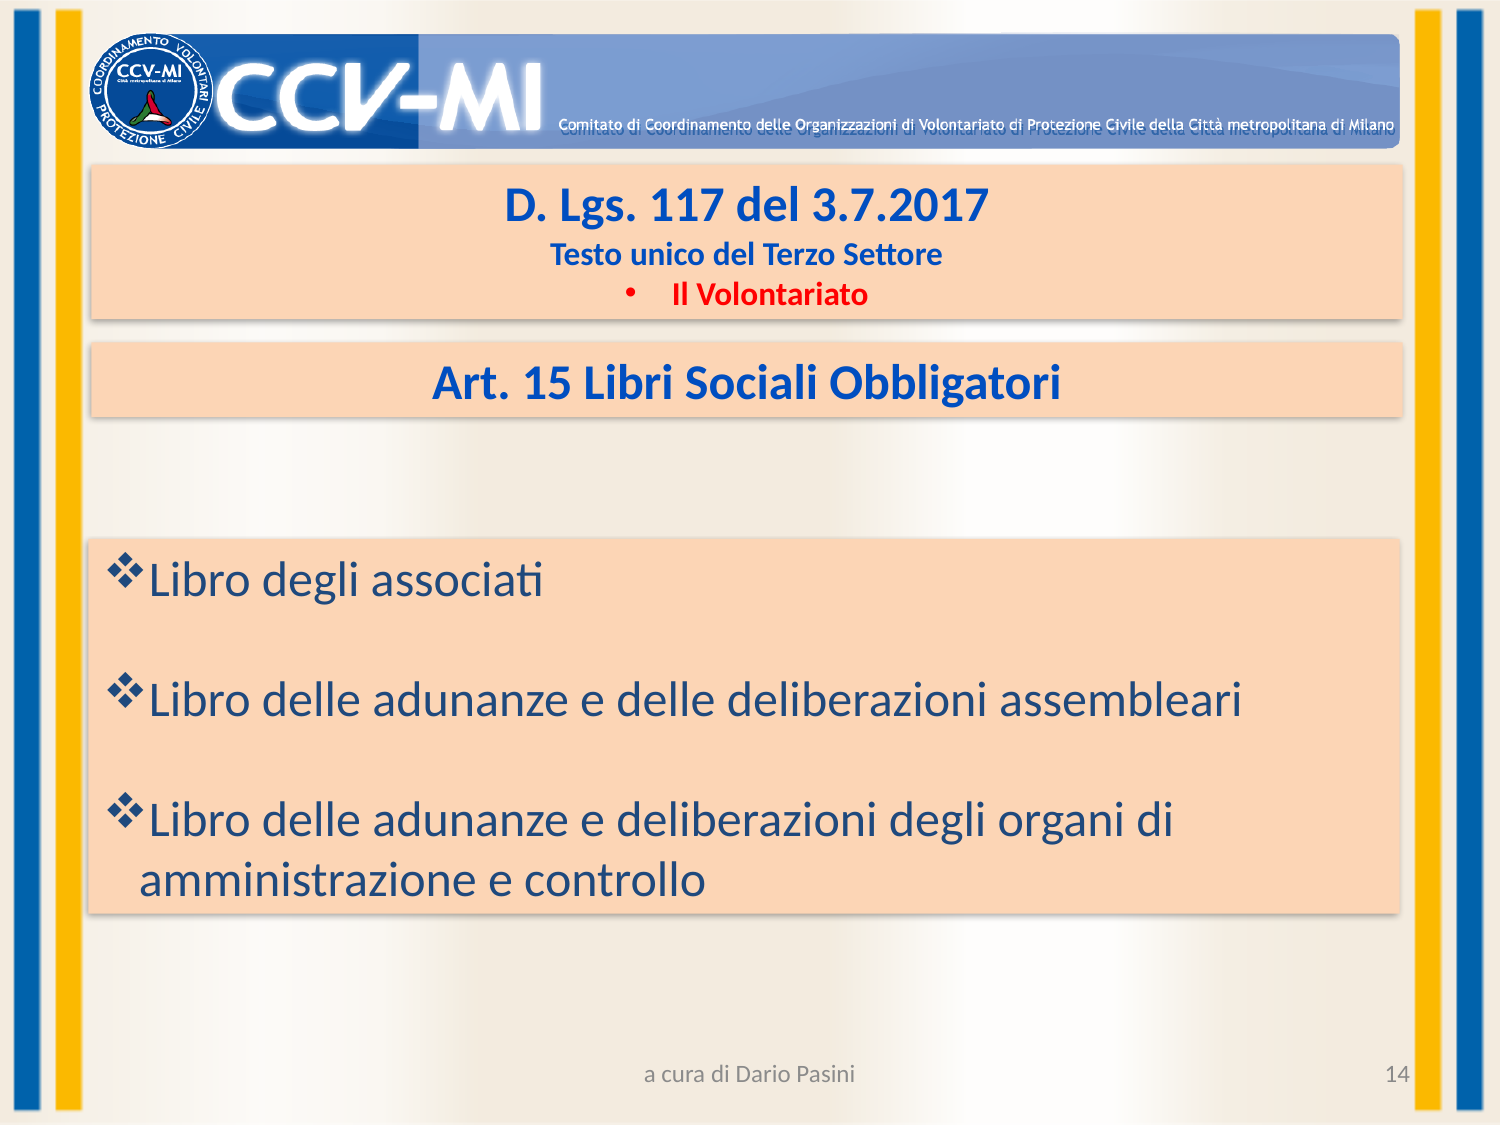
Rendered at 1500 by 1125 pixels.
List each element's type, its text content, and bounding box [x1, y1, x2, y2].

slide_number 14 [1074, 1042, 1425, 1103]
text_box D. Lgs. 117 del 3.7.2017 Testo unico del Terzo Settore Il Volontariato [91, 164, 1403, 320]
picture [0, 0, 1500, 1125]
text_box Art. 15 Libri Sociali Obbligatori [91, 342, 1403, 418]
text_box Libro degli associati Libro delle adunanze e delle deliberazioni assembleari Libro delle adunanze e deliberazioni degli organi di amministrazione e controllo [88, 538, 1400, 914]
footer a cura di Dario Pasini [512, 1042, 988, 1103]
